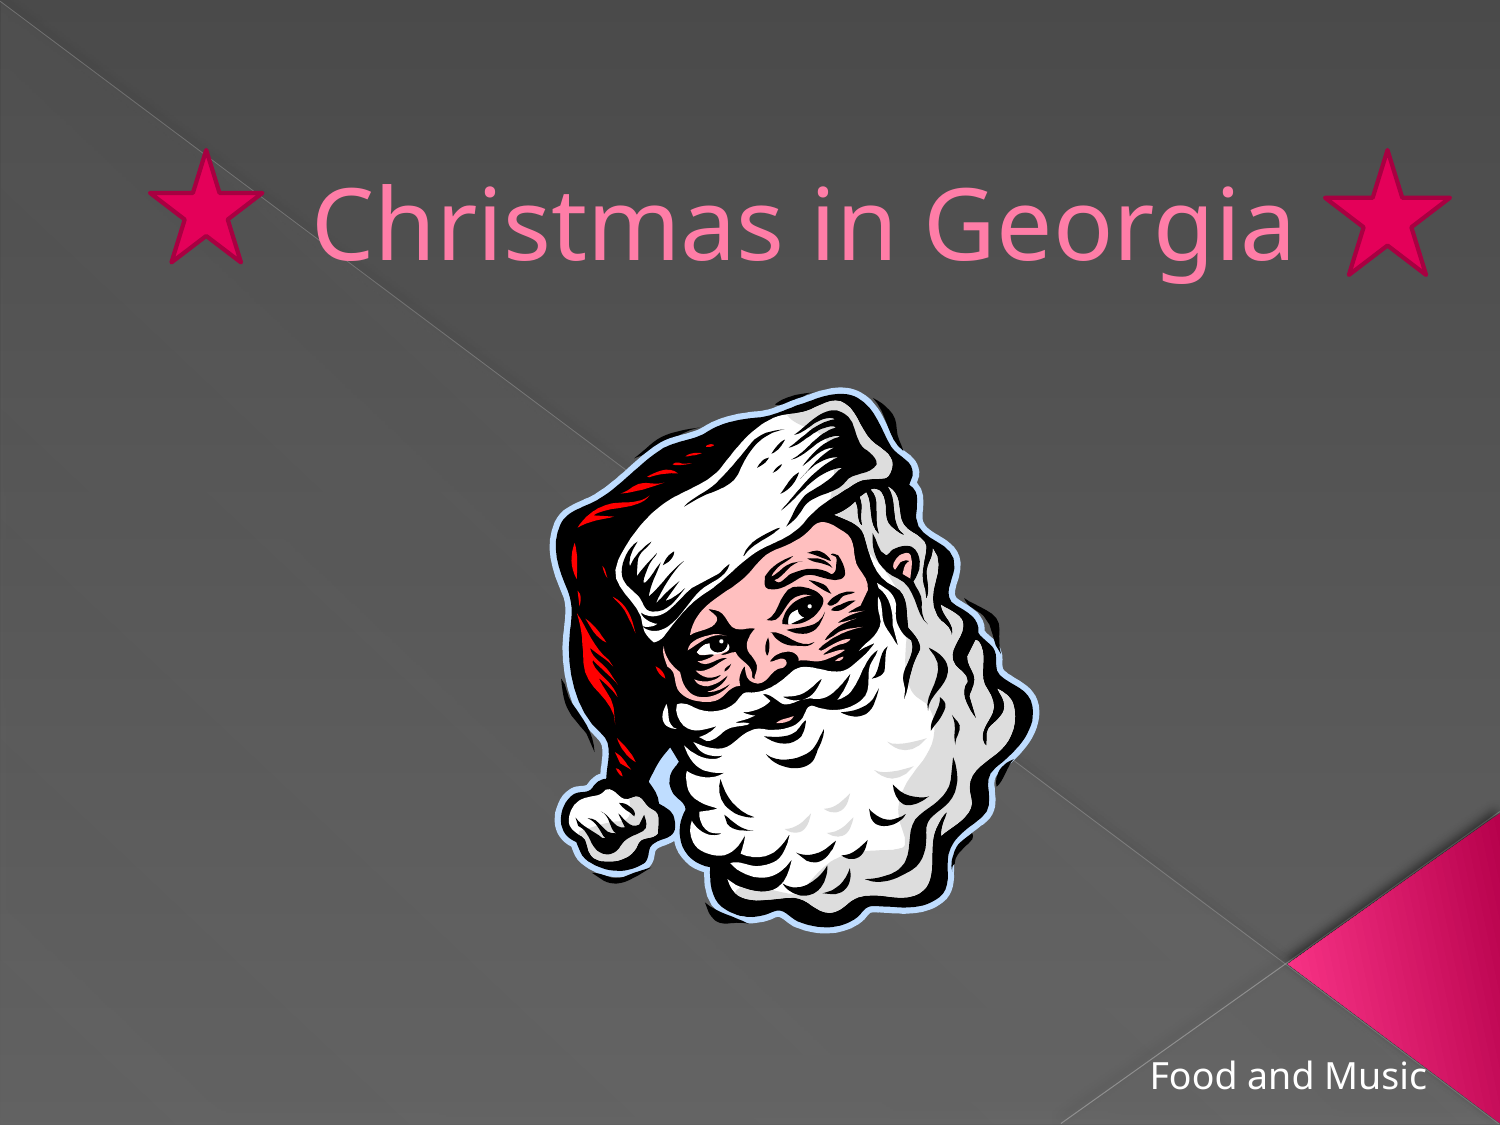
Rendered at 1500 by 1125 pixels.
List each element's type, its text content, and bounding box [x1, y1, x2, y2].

text_box Food and Music [1125, 999, 1475, 1105]
text_box [148, 147, 265, 265]
picture [519, 413, 1022, 952]
title Christmas in Georgia [37, 0, 1313, 288]
text_box [1323, 147, 1452, 277]
